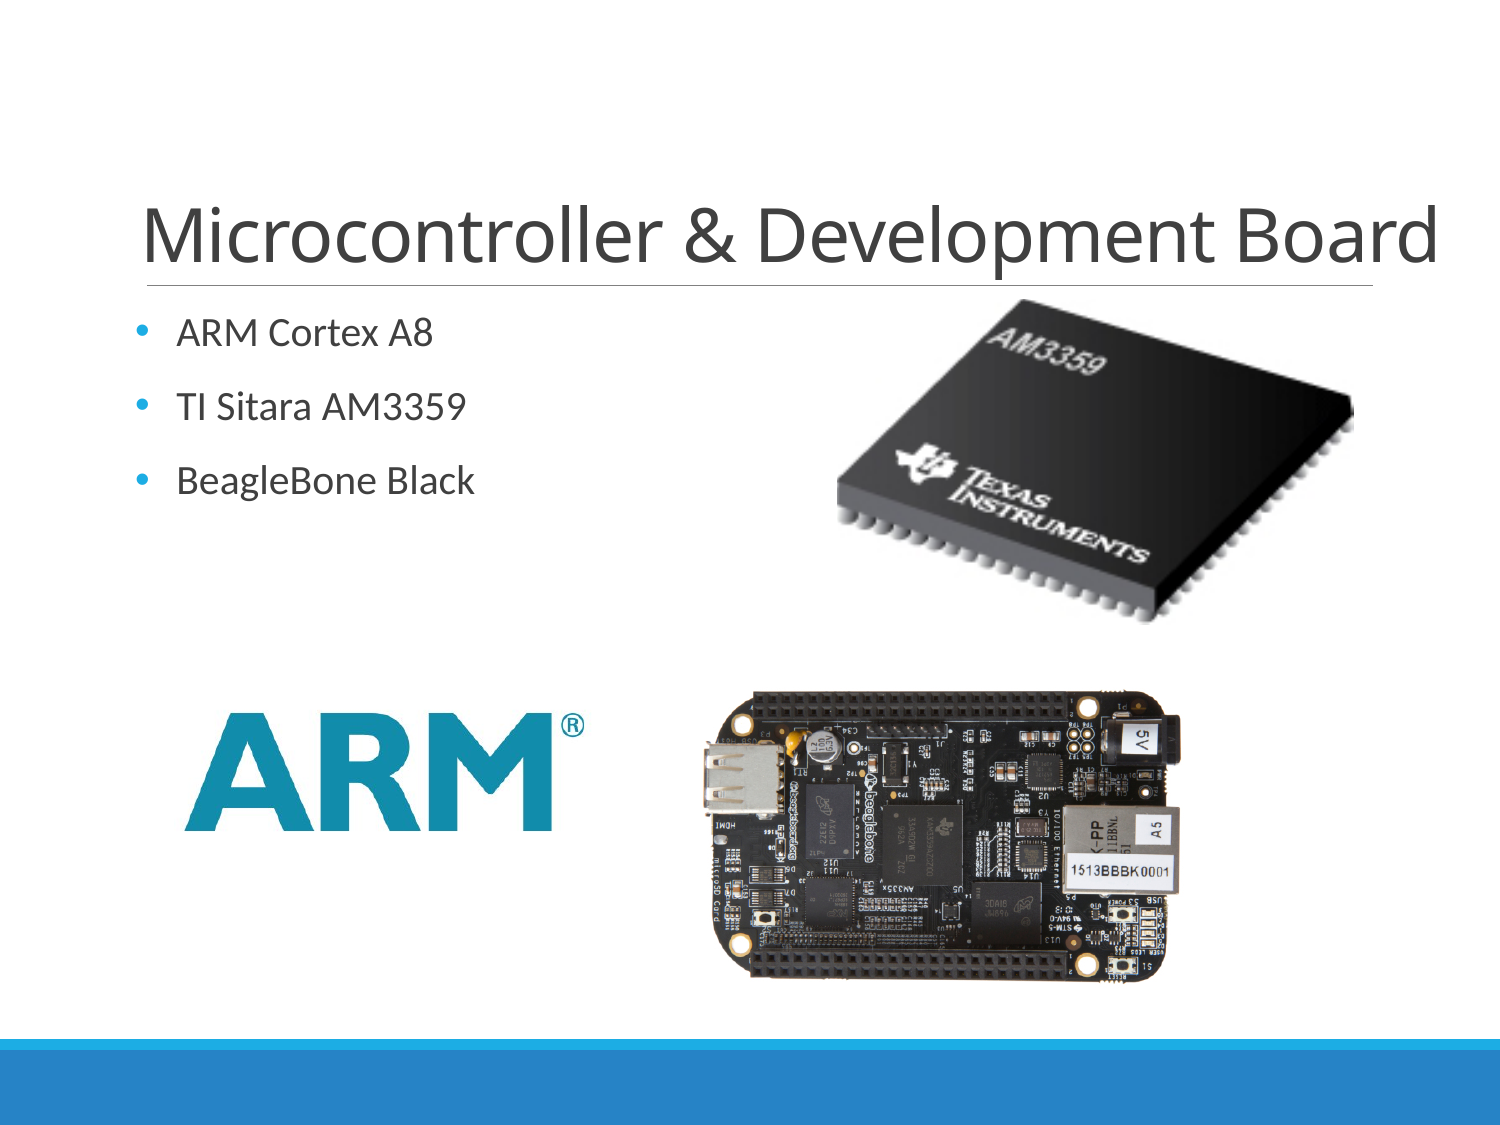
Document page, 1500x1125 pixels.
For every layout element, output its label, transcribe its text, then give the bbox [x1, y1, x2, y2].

picture [174, 561, 595, 982]
picture [686, 674, 1194, 999]
title Microcontroller & Development Board [125, 47, 1463, 285]
list ARM Cortex A8 TI Sitara AM3359 BeagleBone Black [135, 302, 1373, 963]
picture [836, 299, 1354, 626]
